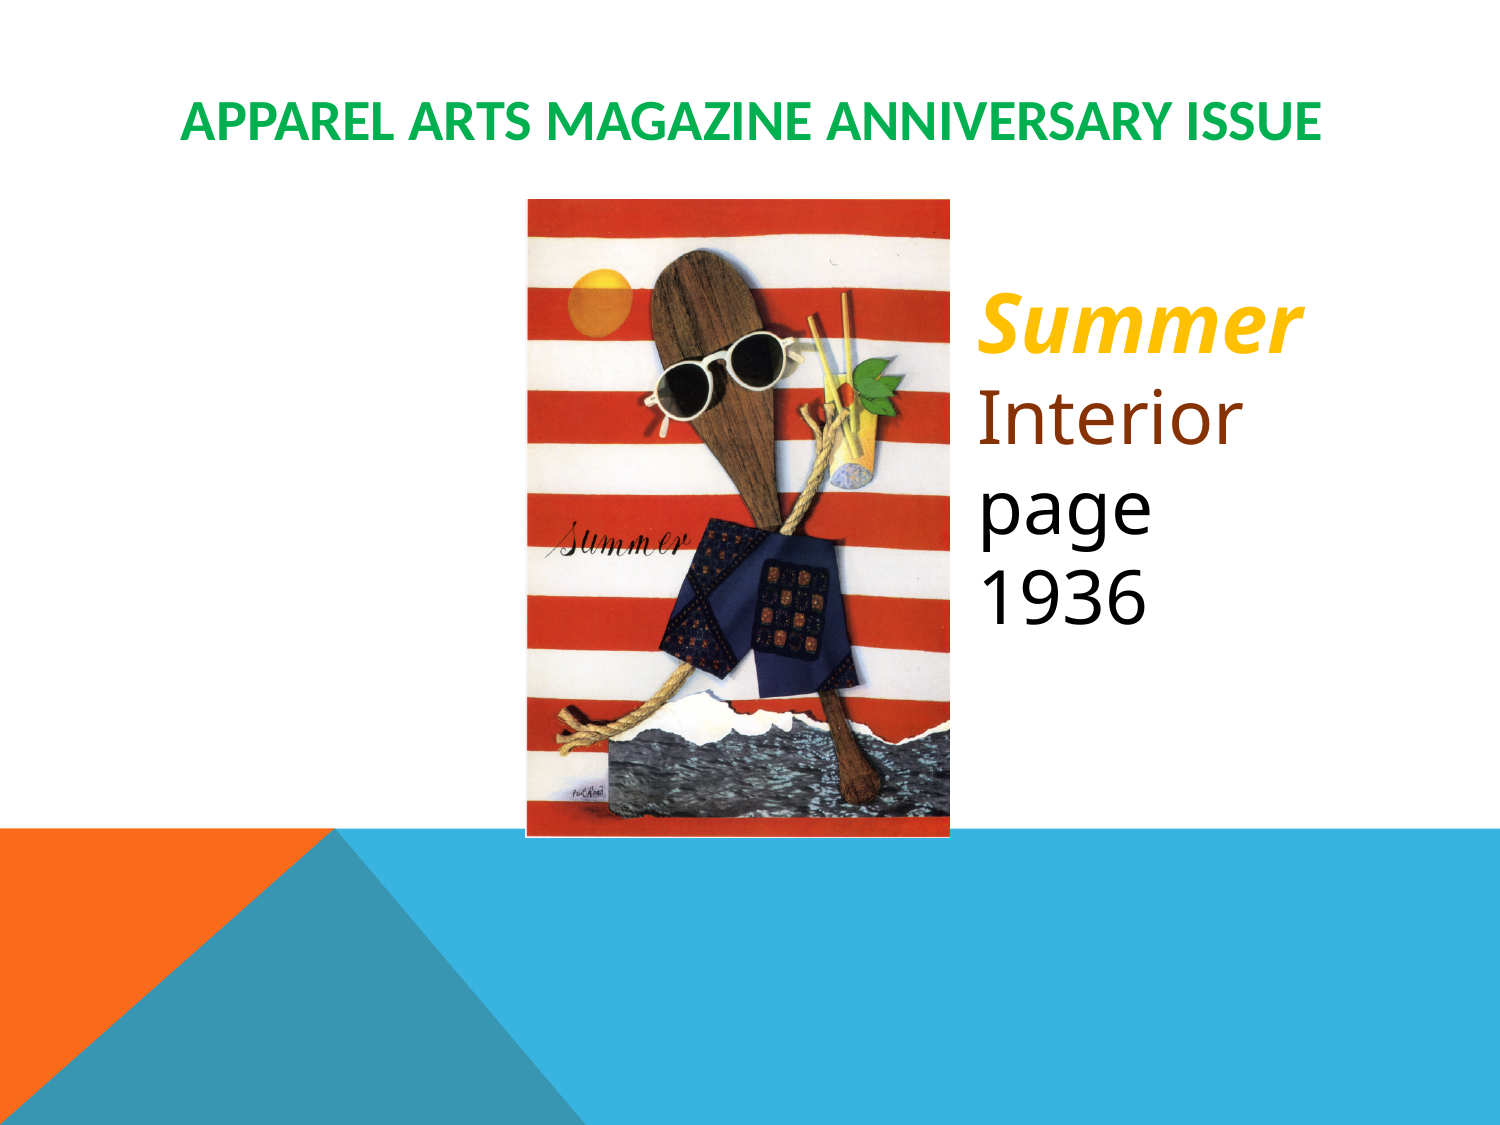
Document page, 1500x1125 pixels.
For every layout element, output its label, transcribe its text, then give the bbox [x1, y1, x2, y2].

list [524, 199, 950, 838]
text_box Summer Interior page 1936 [962, 262, 1338, 648]
title Apparel Arts magazine anniversary issue [135, 60, 1369, 175]
